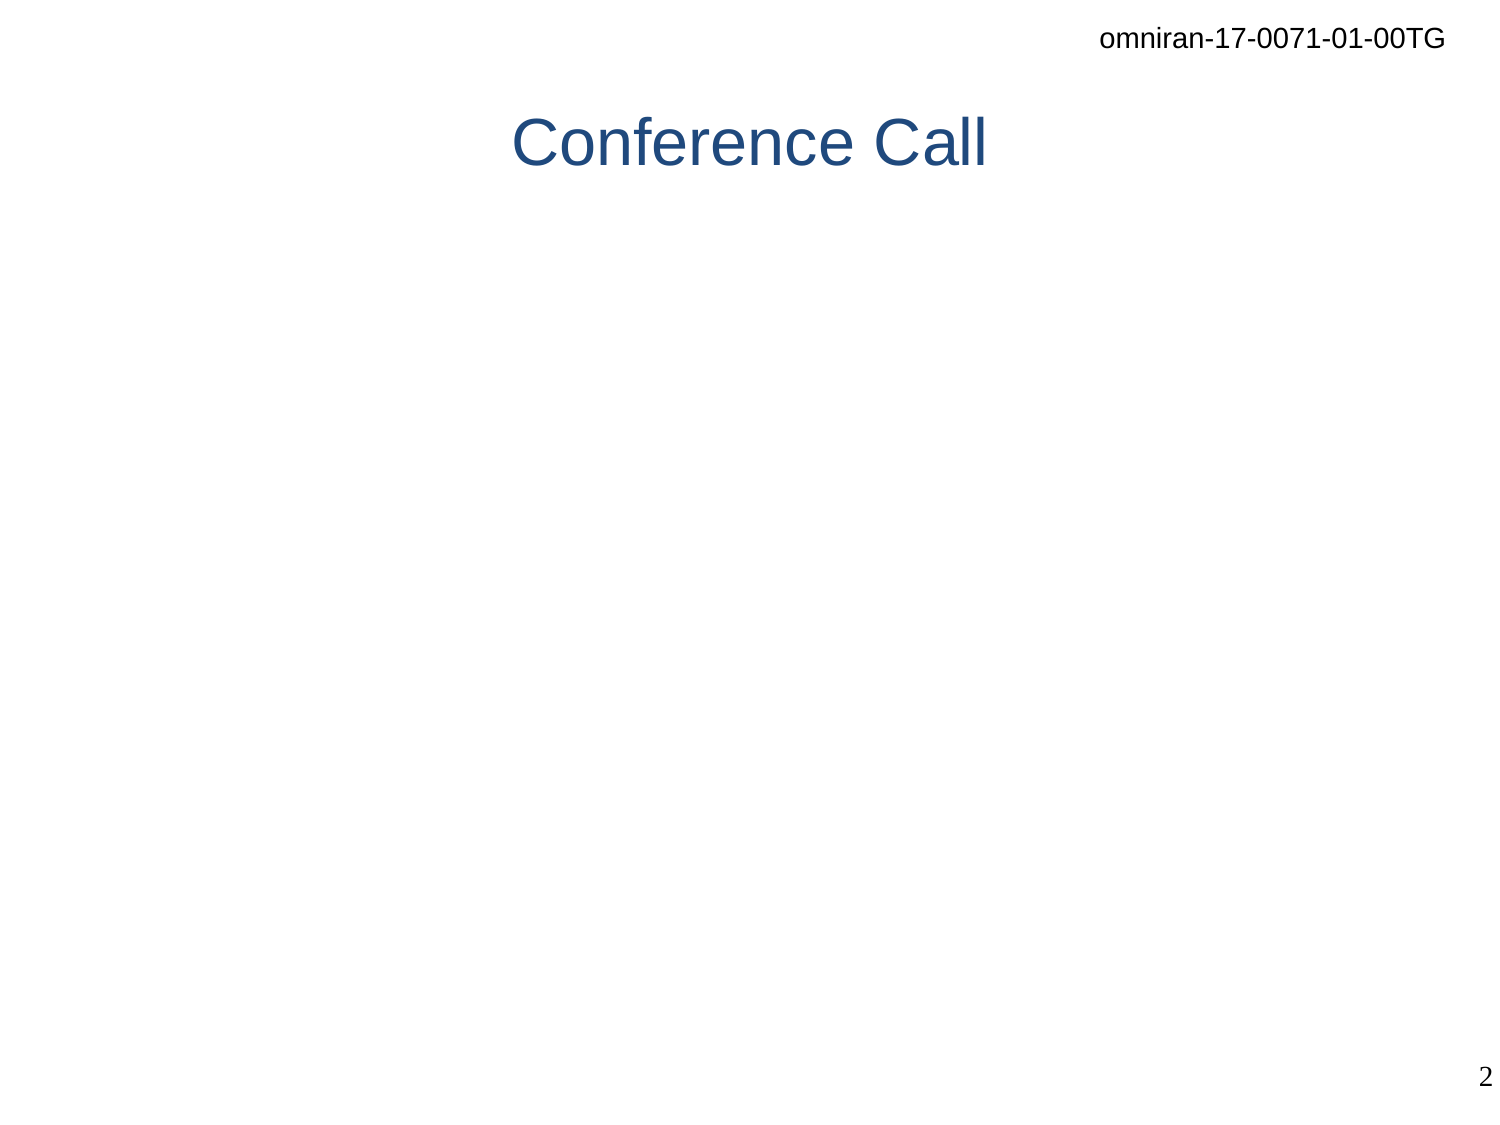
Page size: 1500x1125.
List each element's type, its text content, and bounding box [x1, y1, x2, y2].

title Conference Call [75, 45, 1425, 233]
